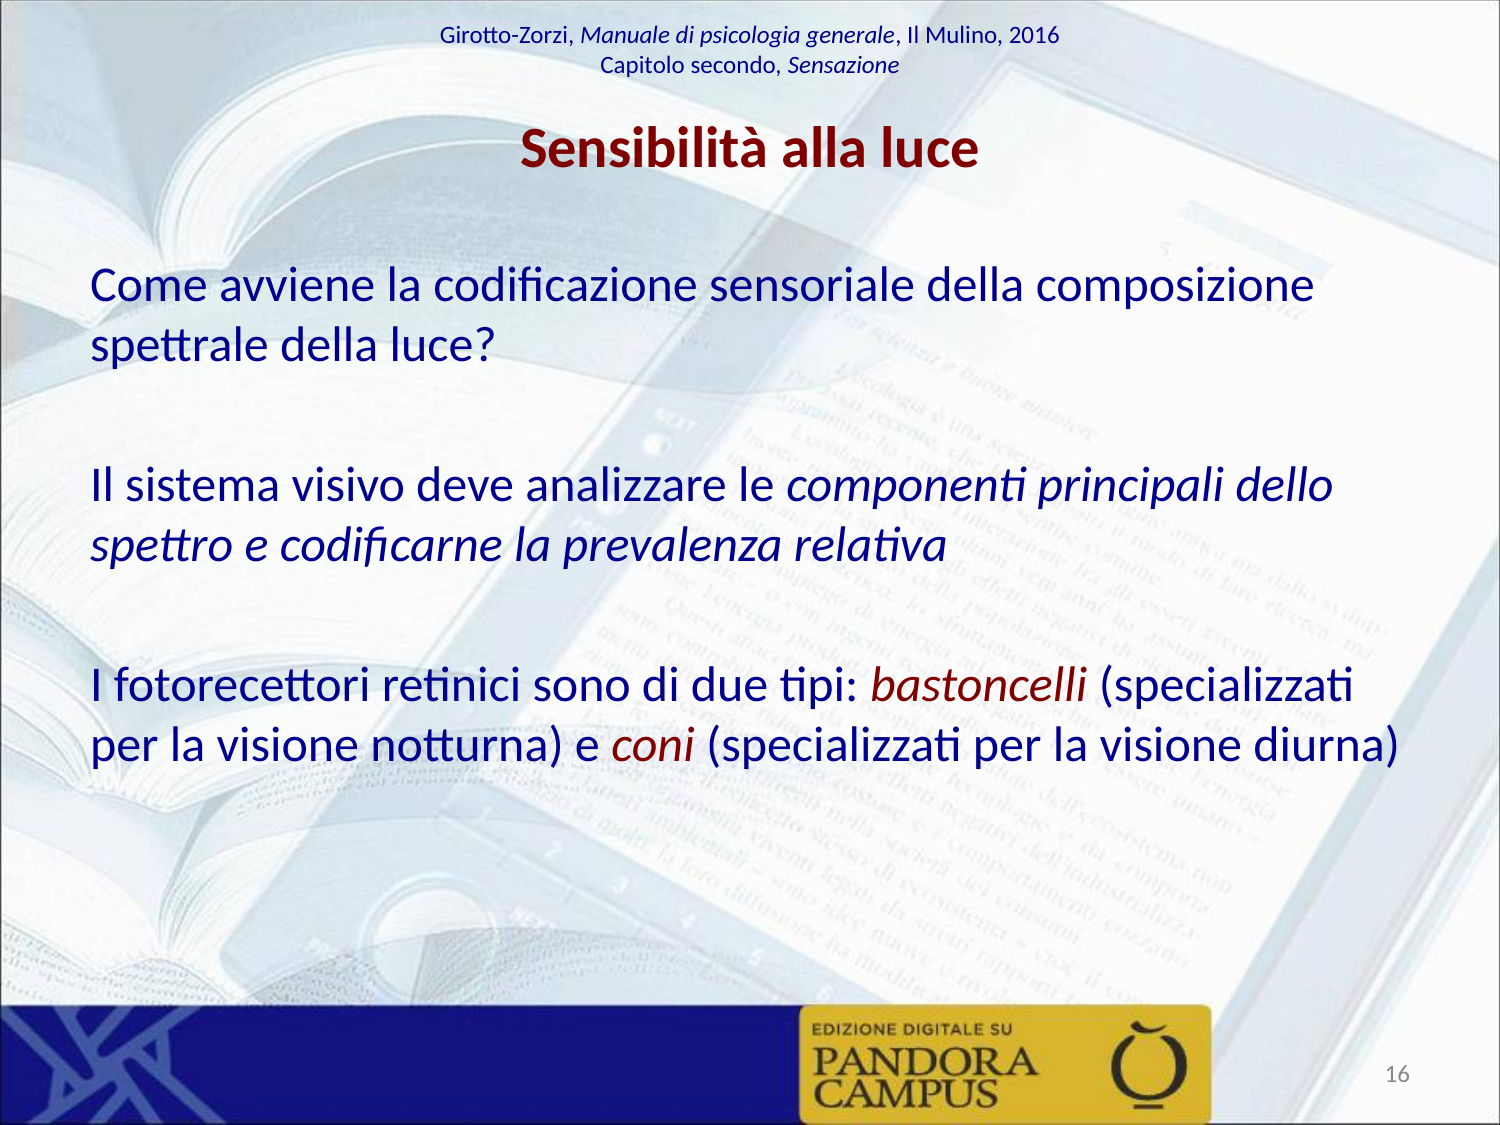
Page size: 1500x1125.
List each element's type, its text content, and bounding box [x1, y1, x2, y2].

slide_number ‹#› [1074, 1042, 1425, 1103]
list Come avviene la codificazione sensoriale della composizione spettrale della luce? Il sistema visivo deve analizzare le componenti principali dello spettro e codificarne la prevalenza relativa I fotorecettori retinici sono di due tipi: bastoncelli (specializzati per la visione notturna) e coni (specializzati per la visione diurna) [75, 243, 1424, 1000]
picture [0, 0, 1500, 1125]
title Sensibilità alla luce [76, 101, 1424, 173]
